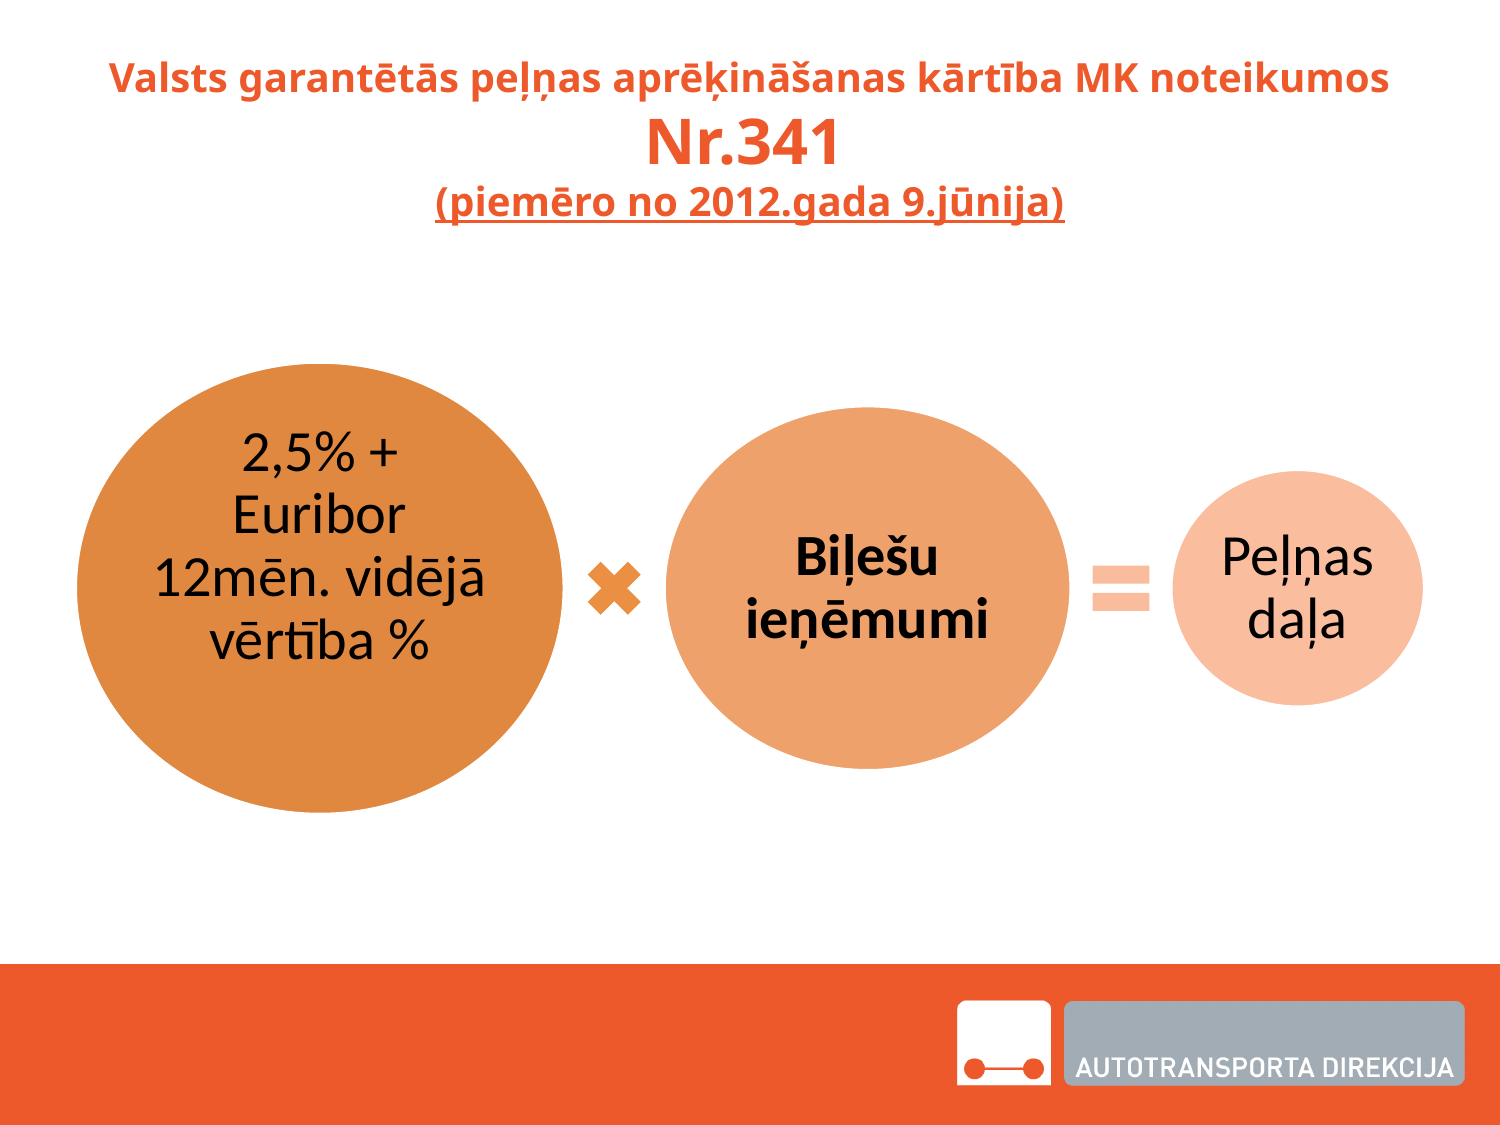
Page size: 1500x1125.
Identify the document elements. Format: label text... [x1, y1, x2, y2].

title Valsts garantētās peļņas aprēķināšanas kārtība MK noteikumos Nr.341 (piemēro no 2012.gada 9.jūnija) [75, 45, 1425, 233]
picture [0, 964, 1500, 1125]
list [74, 262, 1426, 915]
